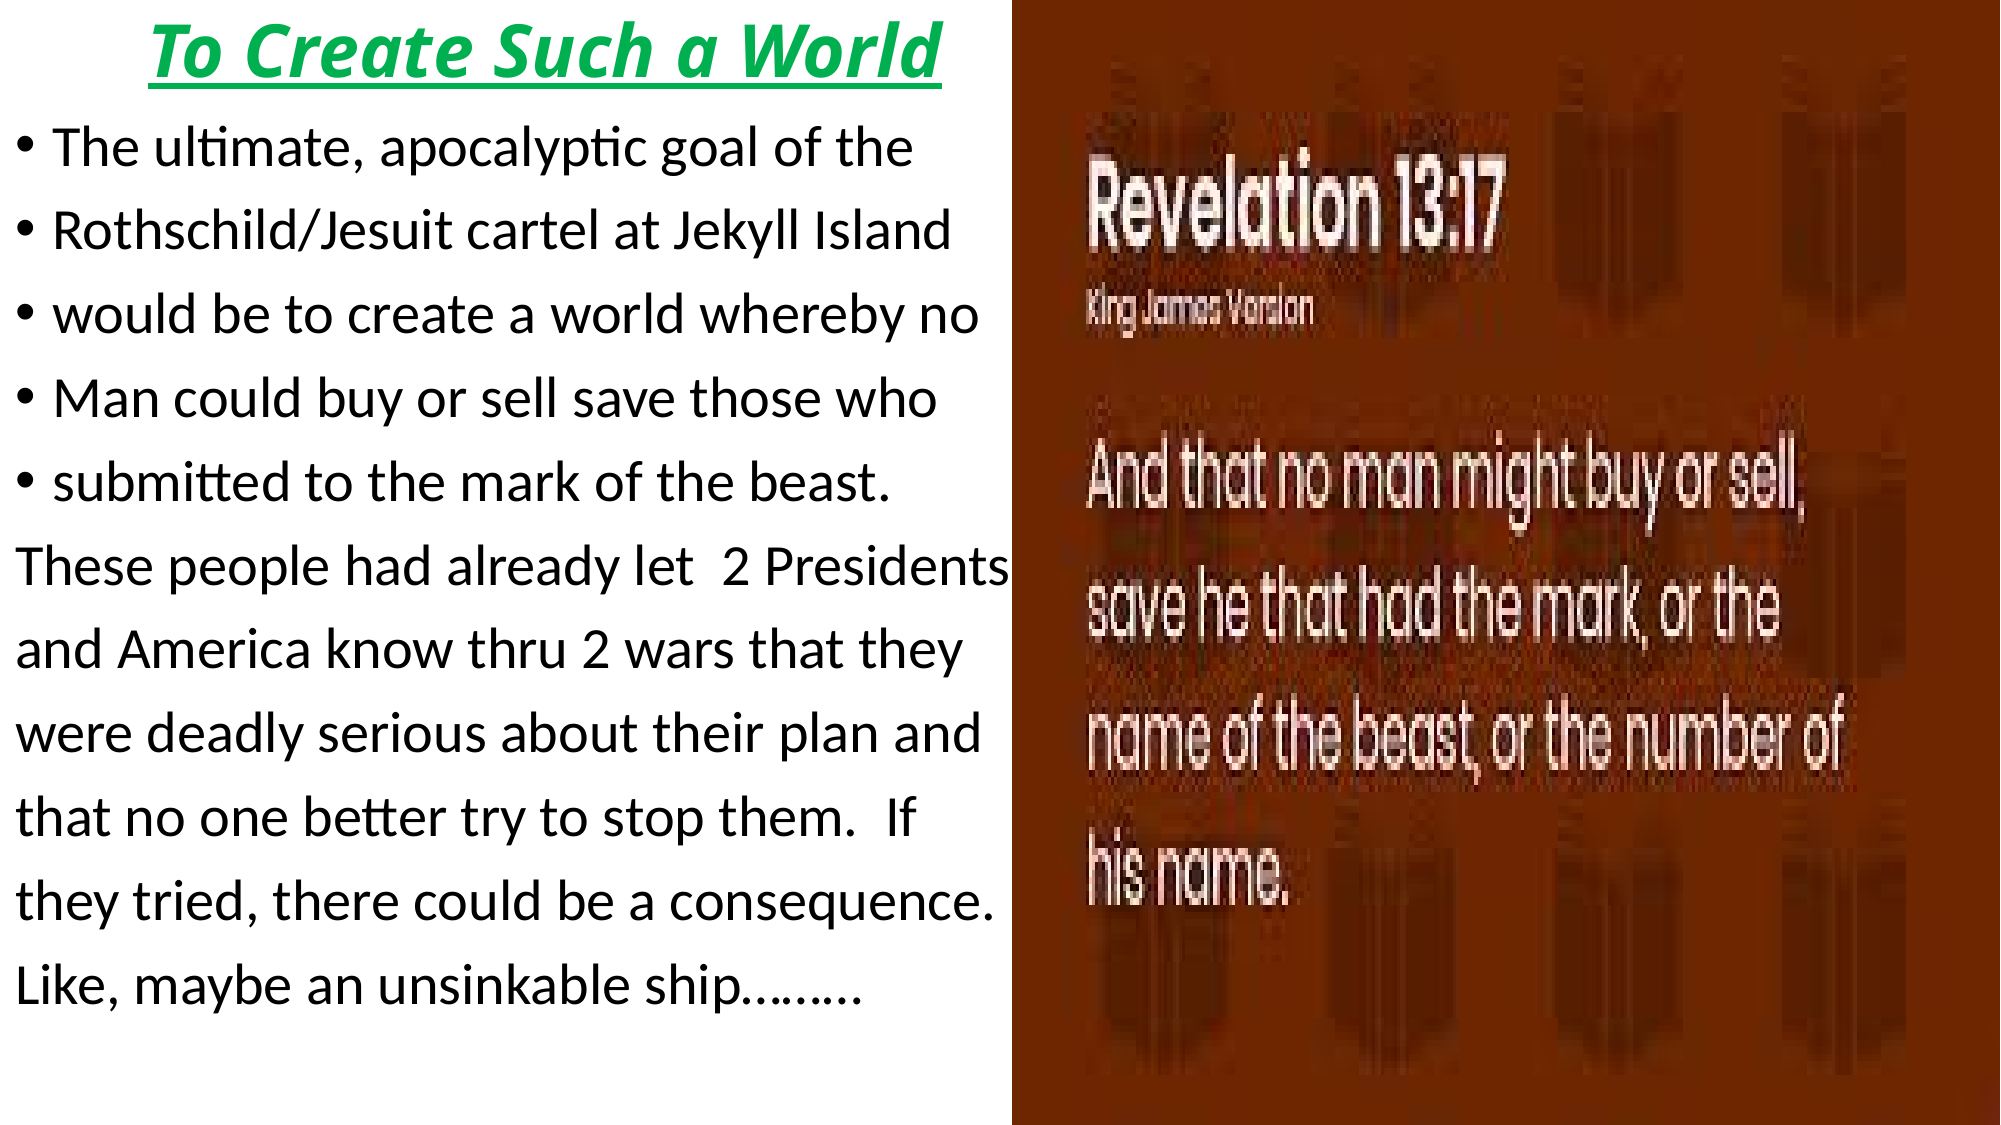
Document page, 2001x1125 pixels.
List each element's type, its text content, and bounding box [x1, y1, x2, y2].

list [1012, 0, 2000, 1125]
title To Create Such a World [0, 0, 1012, 108]
list The ultimate, apocalyptic goal of the Rothschild/Jesuit cartel at Jekyll Island would be to create a world whereby no Man could buy or sell save those who submitted to the mark of the beast. These people had already let 2 Presidents and America know thru 2 wars that they were deadly serious about their plan and that no one better try to stop them. If they tried, there could be a consequence. Like, maybe an unsinkable ship……… [0, 108, 1012, 1125]
